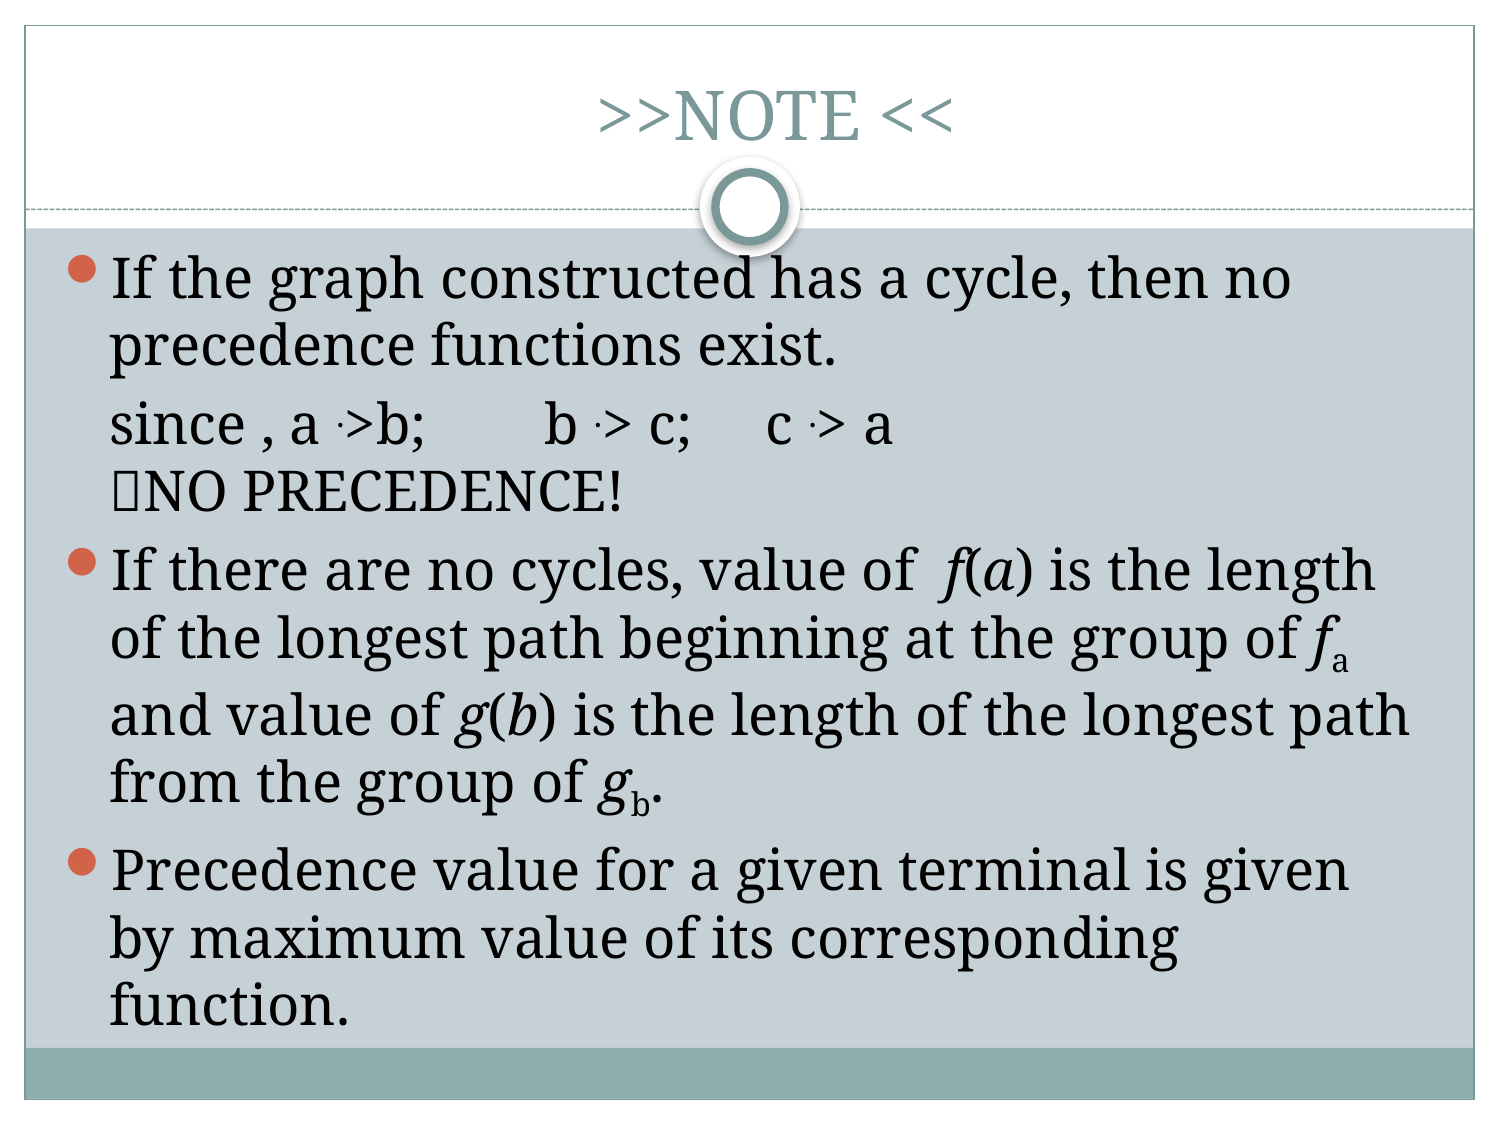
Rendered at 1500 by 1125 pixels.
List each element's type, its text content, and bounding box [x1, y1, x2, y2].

title >>NOTE << [49, 37, 1450, 162]
list If the graph constructed has a cycle, then no precedence functions exist. since , a .>b; b .> c; c .> a NO PRECEDENCE! If there are no cycles, value of f(a) is the length of the longest path beginning at the group of fa and value of g(b) is the length of the longest path from the group of gb. Precedence value for a given terminal is given by maximum value of its corresponding function. [49, 234, 1445, 1001]
